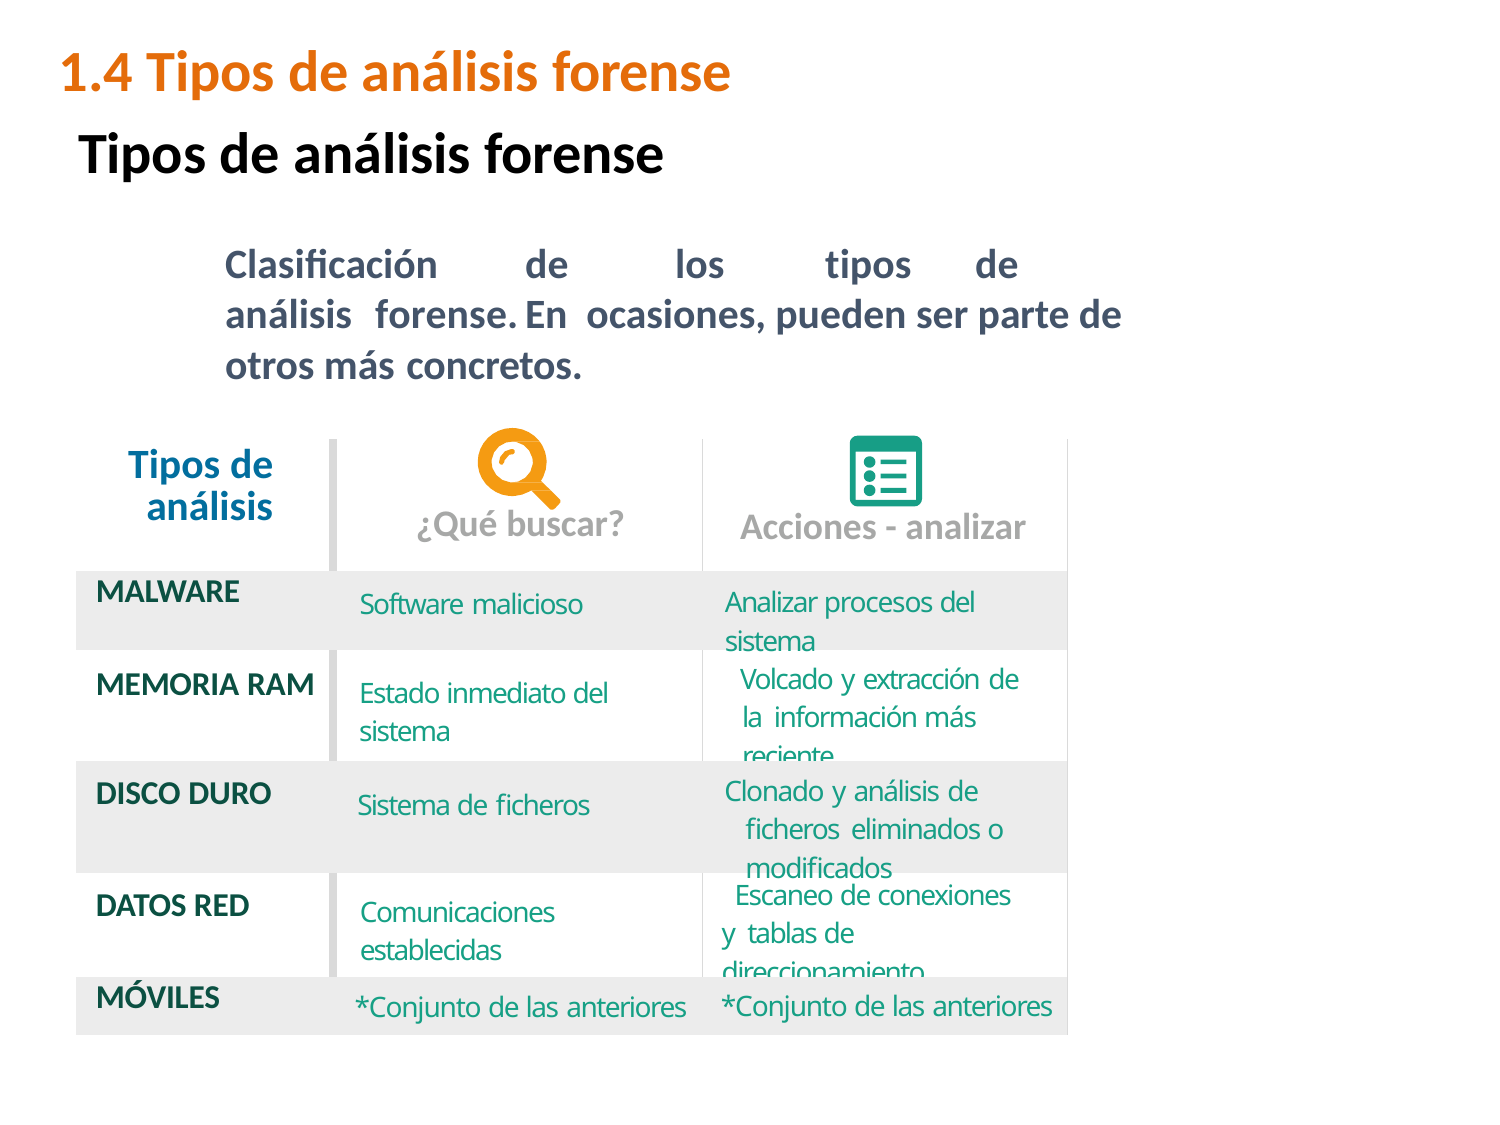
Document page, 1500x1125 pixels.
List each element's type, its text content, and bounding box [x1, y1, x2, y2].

table_cell MÓVILES [76, 977, 333, 1035]
table_cell Clonado y análisis de ficheros eliminados o modificados [702, 761, 1067, 873]
table_cell MALWARE [76, 571, 333, 650]
table_cell MEMORIA RAM [76, 650, 329, 761]
text_box [851, 435, 921, 439]
table_cell DISCO DURO [76, 761, 333, 873]
title 1.4 Tipos de análisis forense [56, 31, 1288, 221]
text_box Tipos de análisis forense Clasificación de los tipos de análisis forense. En ocasiones, pueden ser parte de otros más concretos. [76, 221, 1143, 388]
table_cell Estado inmediato del sistema [337, 650, 702, 761]
table_header Tipos de análisis [76, 439, 329, 571]
table_header ¿Qué buscar? [337, 439, 702, 571]
table_cell DATOS RED [76, 873, 329, 977]
table_cell Software malicioso [333, 571, 702, 650]
table_cell Sistema de ficheros [333, 761, 702, 873]
table_cell Comunicaciones establecidas [337, 873, 702, 977]
table_cell *Conjunto de las anteriores [333, 977, 702, 1035]
table_header Acciones - analizar [703, 439, 1067, 571]
table_cell Volcado y extracción de la información más reciente [703, 650, 1067, 761]
table_cell Analizar procesos del sistema [702, 571, 1067, 650]
table_cell Escaneo de conexiones y tablas de direccionamiento [703, 873, 1067, 977]
table_cell *Conjunto de las anteriores [702, 977, 1067, 1035]
text_box [486, 427, 538, 439]
